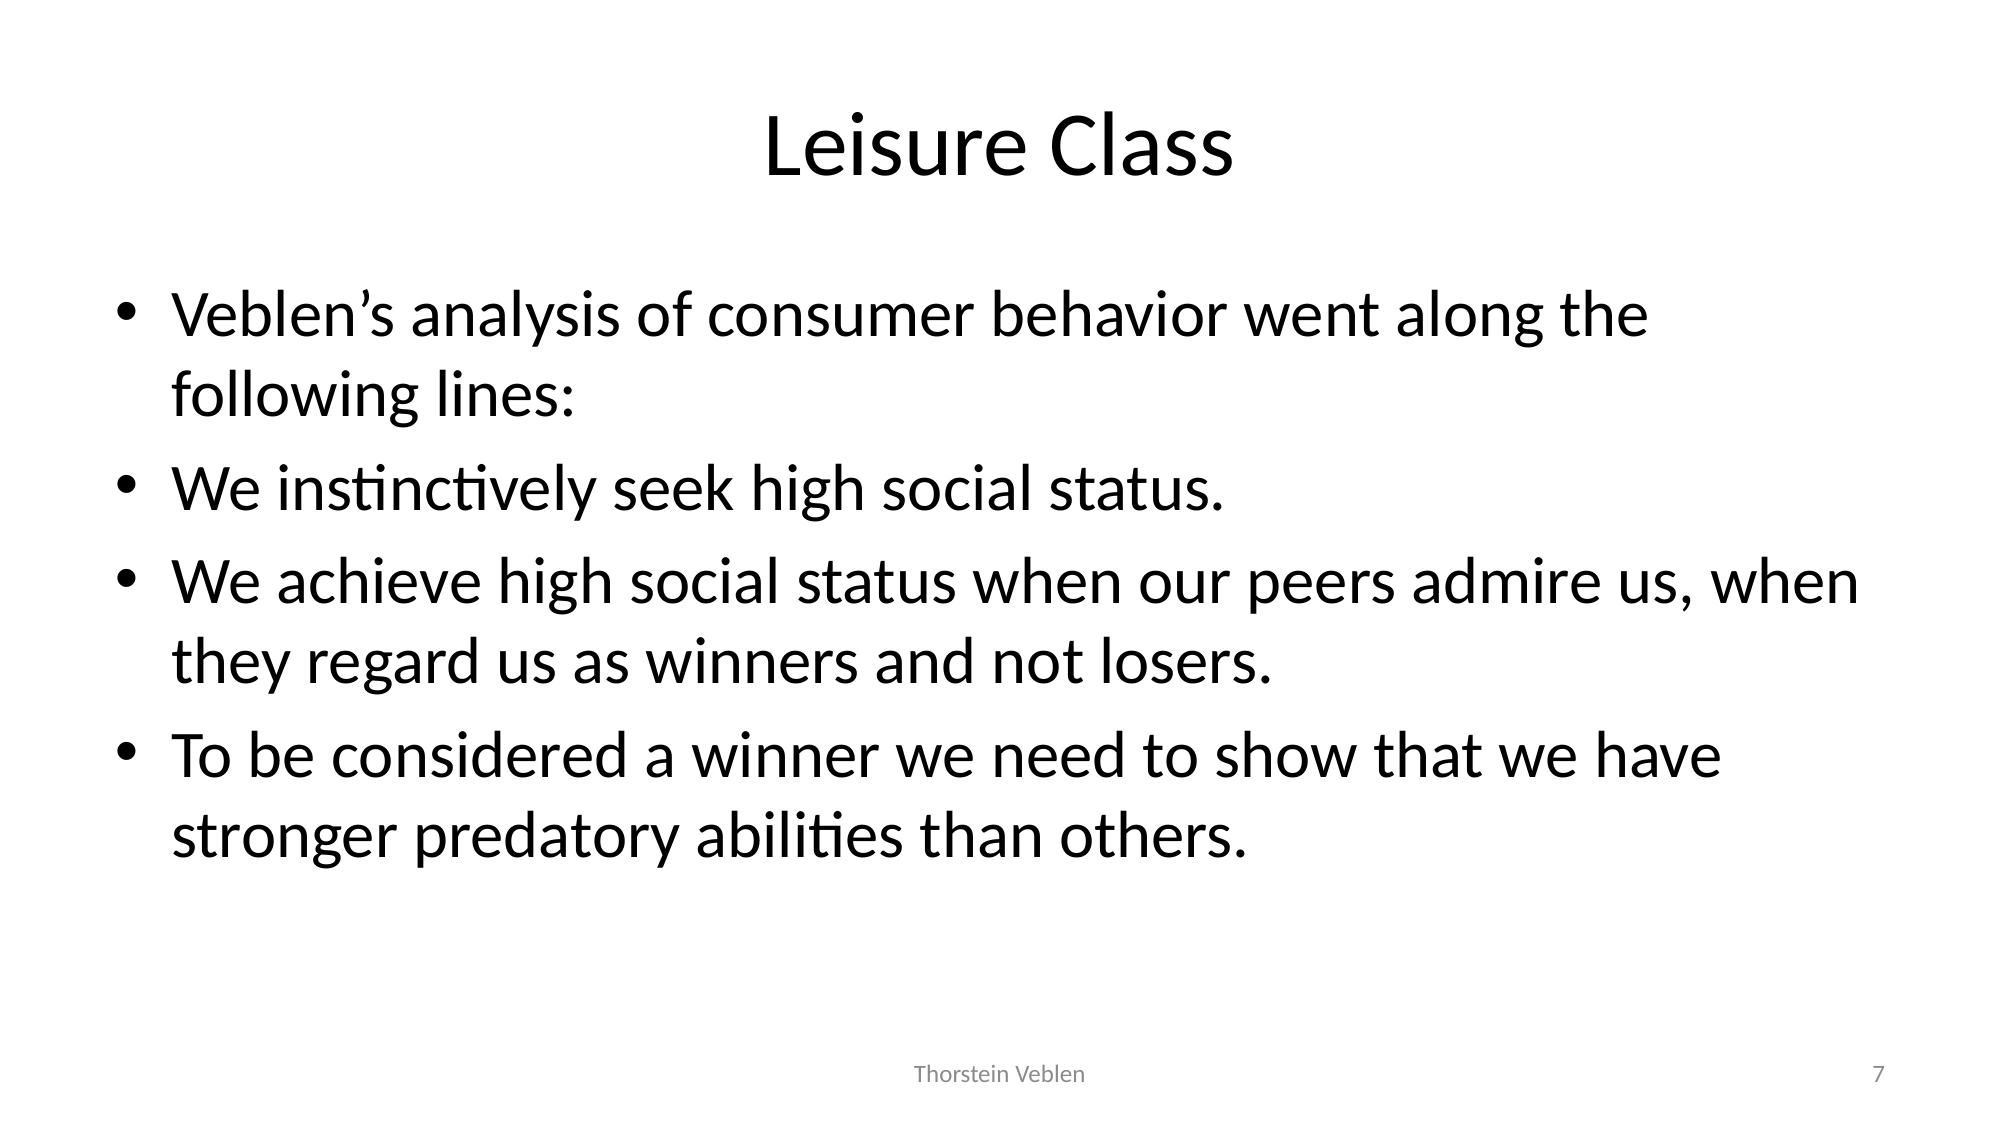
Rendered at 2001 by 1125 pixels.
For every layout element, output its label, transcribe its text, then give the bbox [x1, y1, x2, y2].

footer Thorstein Veblen [683, 1042, 1317, 1103]
title Leisure Class [99, 45, 1900, 233]
slide_number 7 [1433, 1042, 1900, 1103]
list Veblen’s analysis of consumer behavior went along the following lines: We instinctively seek high social status. We achieve high social status when our peers admire us, when they regard us as winners and not losers. To be considered a winner we need to show that we have stronger predatory abilities than others. [99, 262, 1900, 1005]
